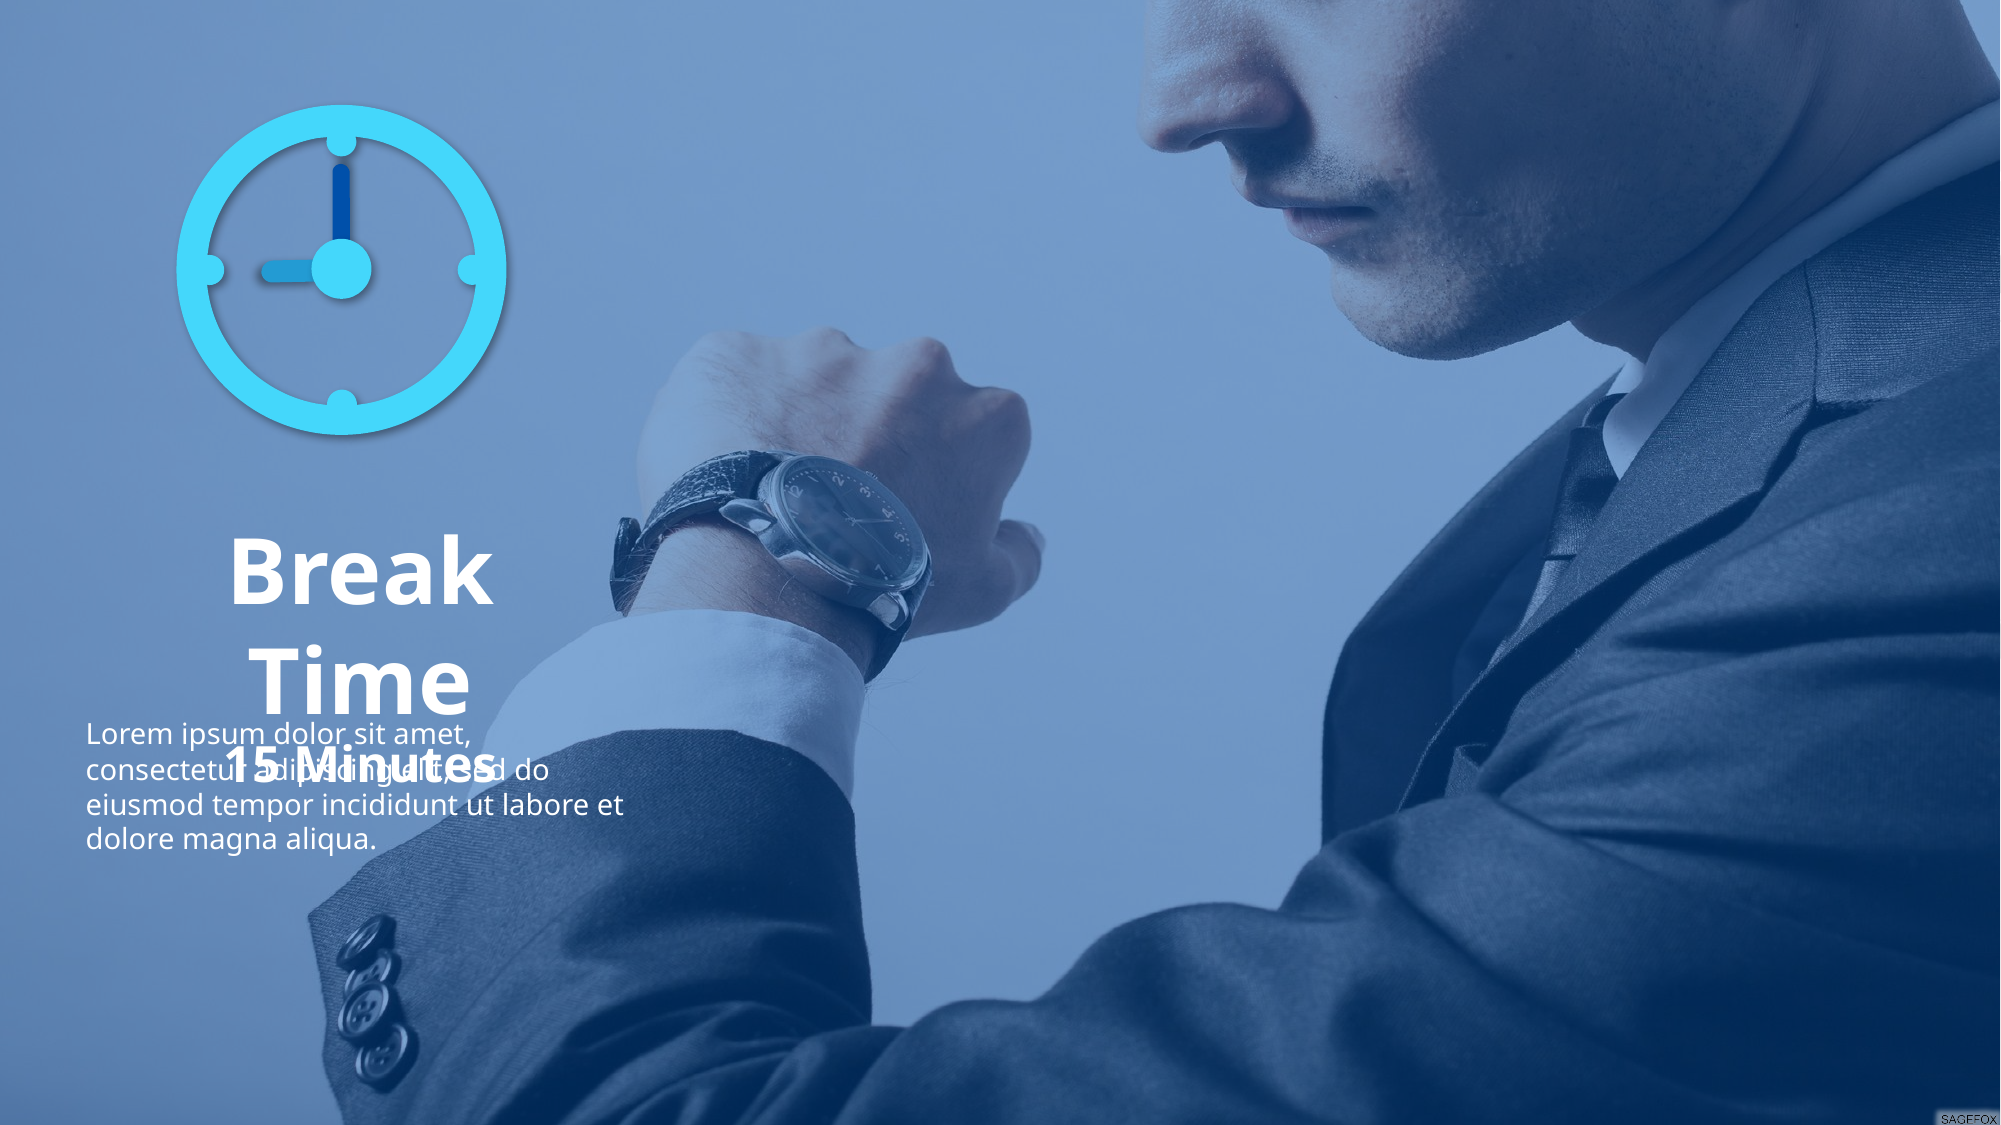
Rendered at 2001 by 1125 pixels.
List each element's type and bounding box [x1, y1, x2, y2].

text_box [262, 237, 431, 291]
picture [1938, 1114, 1999, 1125]
text_box [175, 103, 508, 436]
text_box [0, 0, 2000, 1125]
text_box [291, 176, 379, 237]
text_box [291, 291, 379, 373]
text_box [70, 505, 641, 830]
